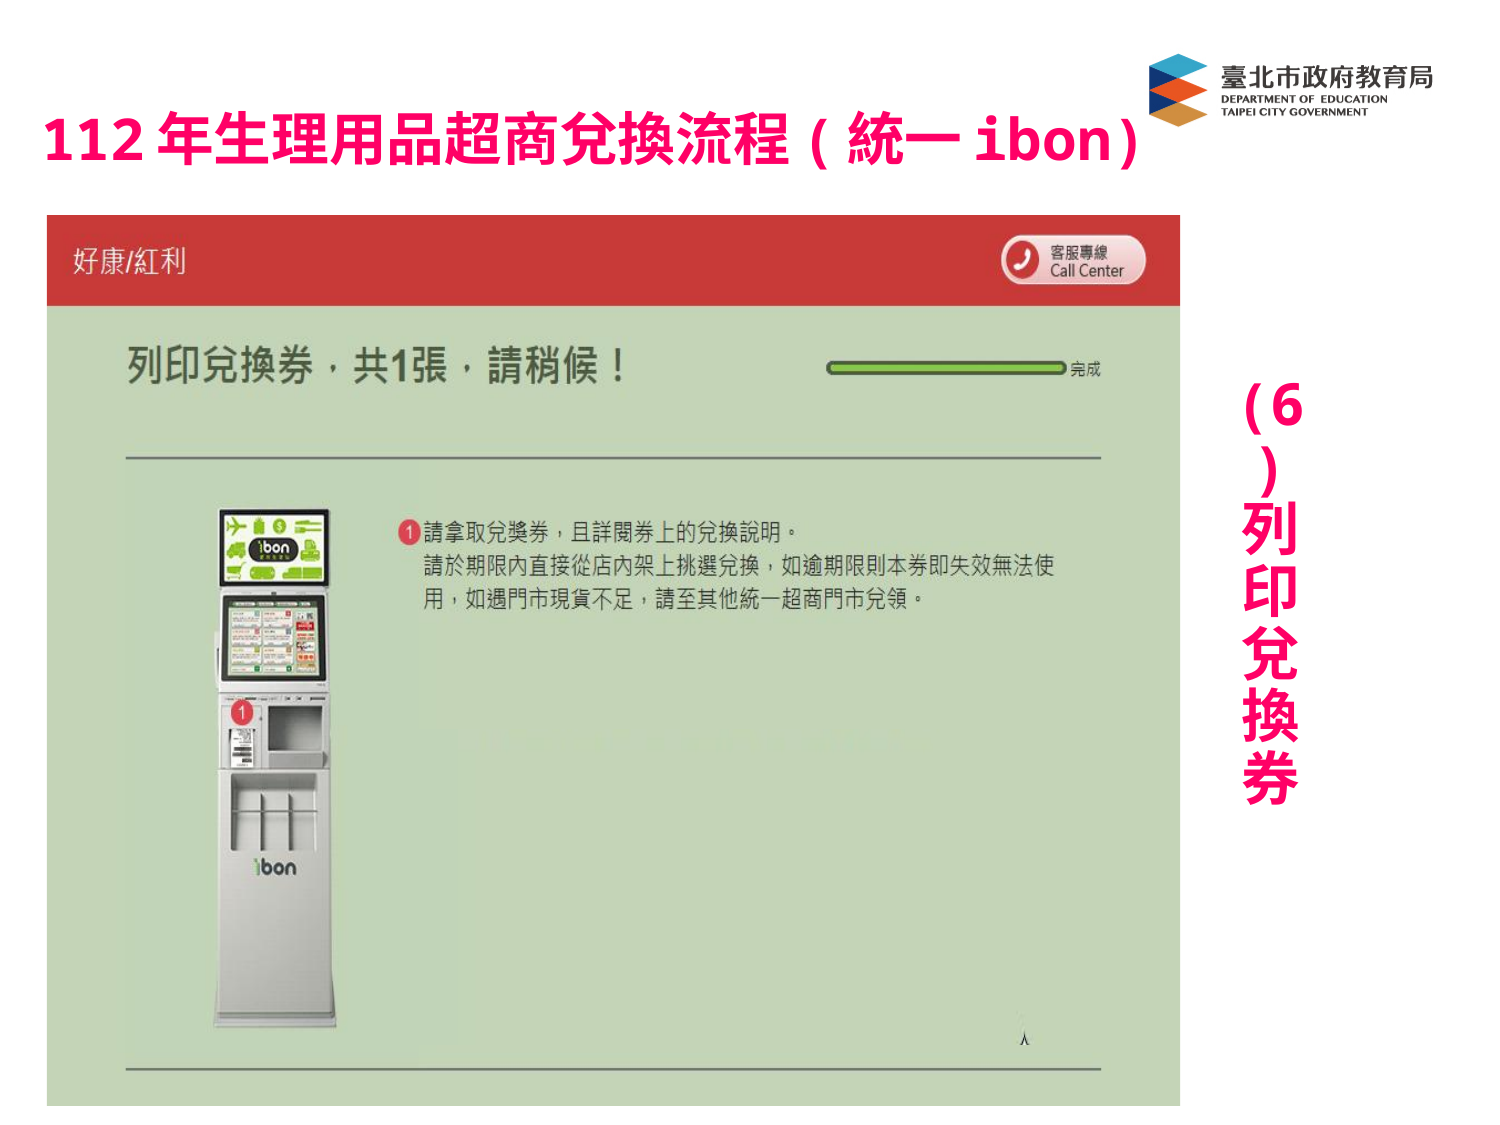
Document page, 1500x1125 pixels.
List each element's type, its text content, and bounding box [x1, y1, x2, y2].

text_box (6) 列 印 兌 換 券 [1209, 367, 1331, 820]
picture [0, 0, 1500, 1125]
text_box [46, 214, 1181, 1106]
text_box 112年生理用品超商兌換流程(統一ibon) [26, 103, 1331, 216]
